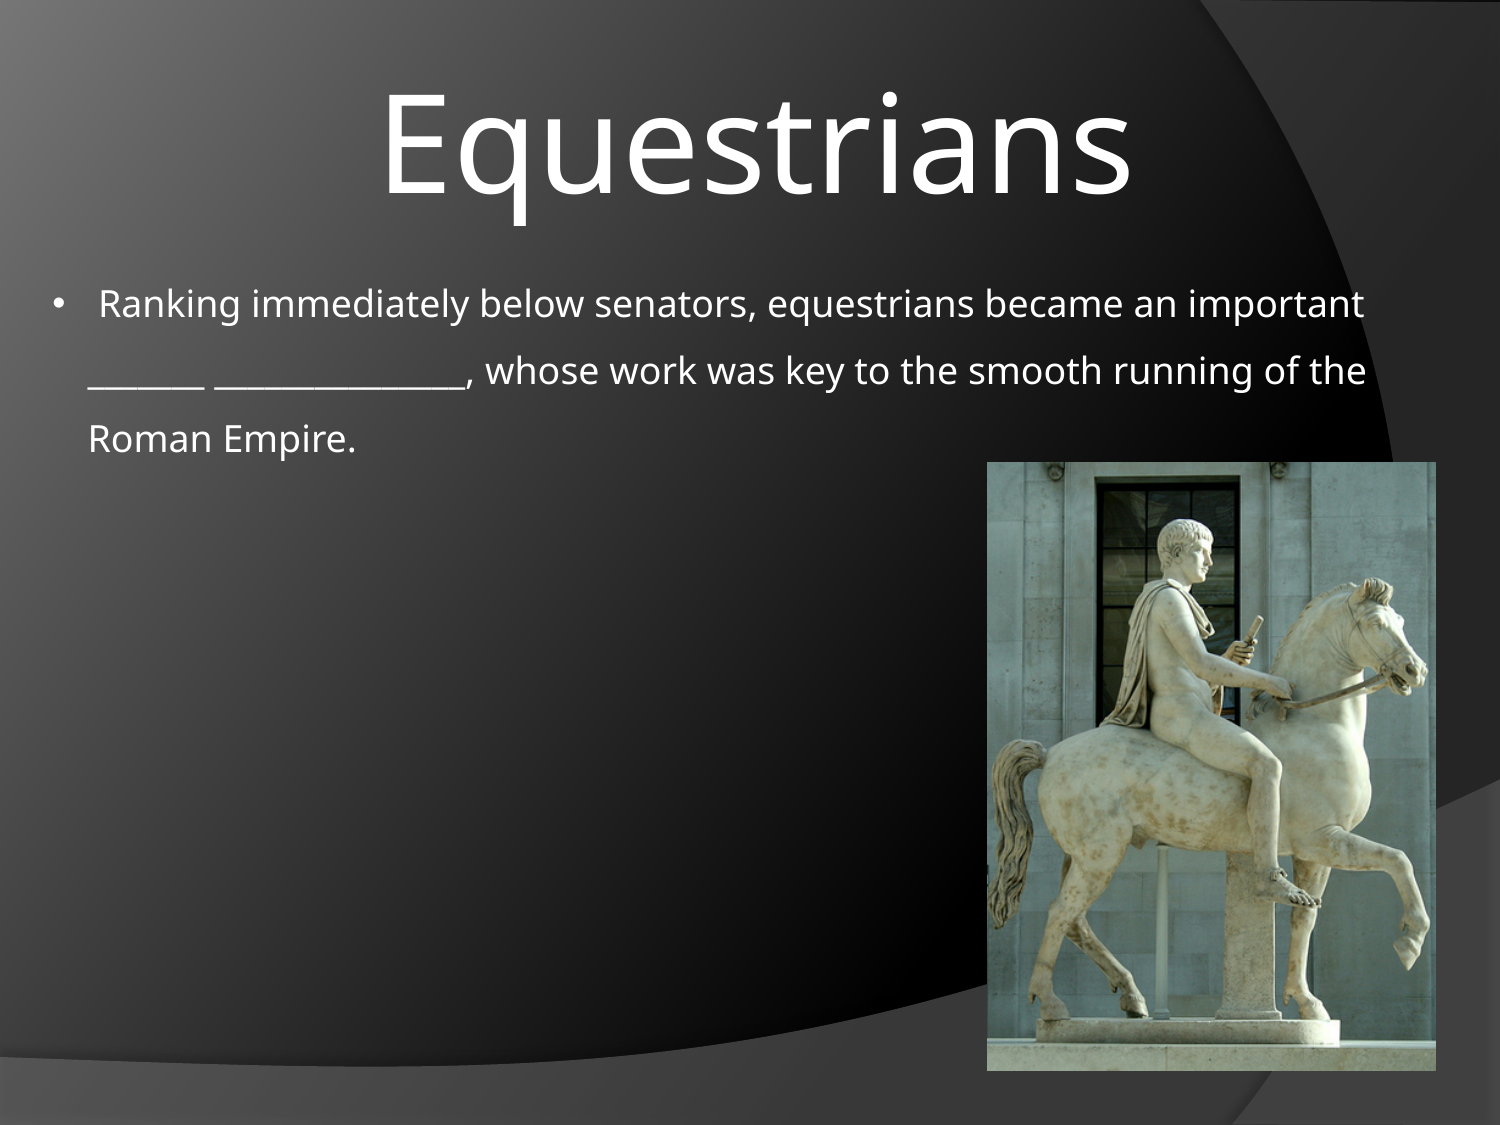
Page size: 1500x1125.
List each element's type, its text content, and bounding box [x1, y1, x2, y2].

title Equestrians [74, 44, 1438, 233]
picture [987, 462, 1436, 1072]
text_box Ranking immediately below senators, equestrians became an important _______ _______________, whose work was key to the smooth running of the Roman Empire. [37, 249, 1413, 468]
